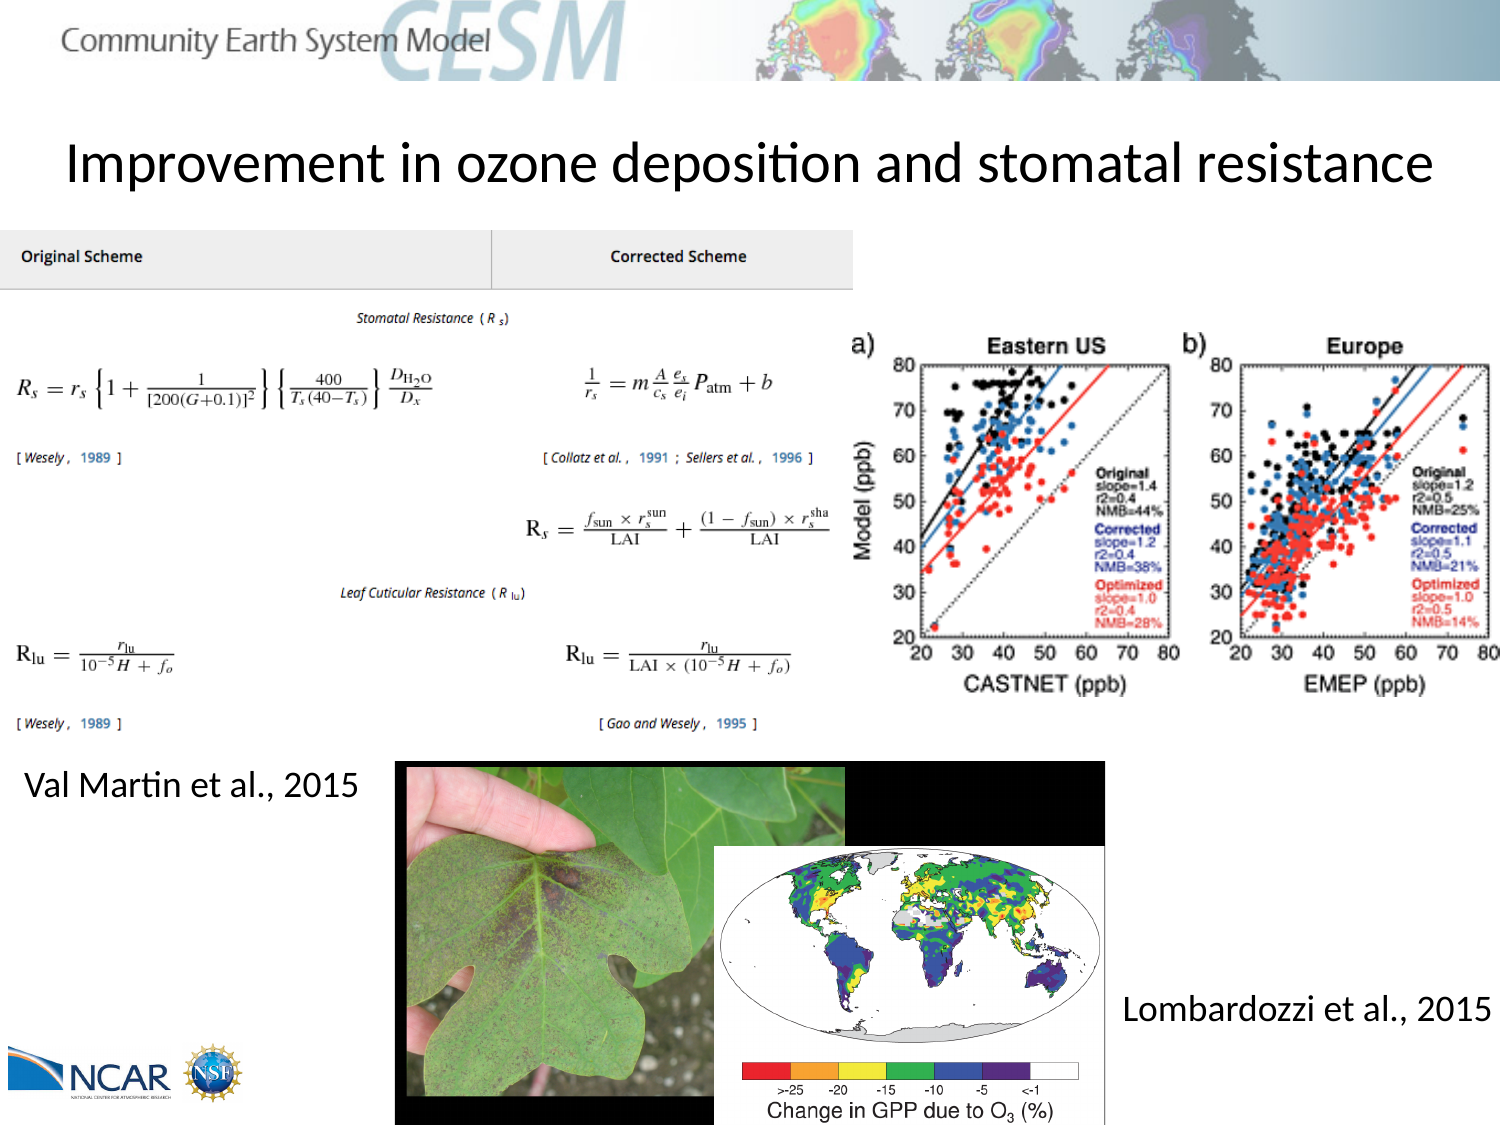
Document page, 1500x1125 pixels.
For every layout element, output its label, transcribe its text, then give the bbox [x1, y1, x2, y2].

picture [0, 230, 1500, 745]
text_box Val Martin et al., 2015 [9, 754, 375, 813]
picture [182, 1042, 243, 1103]
picture [8, 1046, 171, 1099]
picture [394, 761, 1106, 1125]
picture [1, 0, 1500, 65]
text_box Lombardozzi et al., 2015 [1110, 976, 1500, 1037]
title Improvement in ozone deposition and stomatal resistance [0, 65, 1500, 253]
